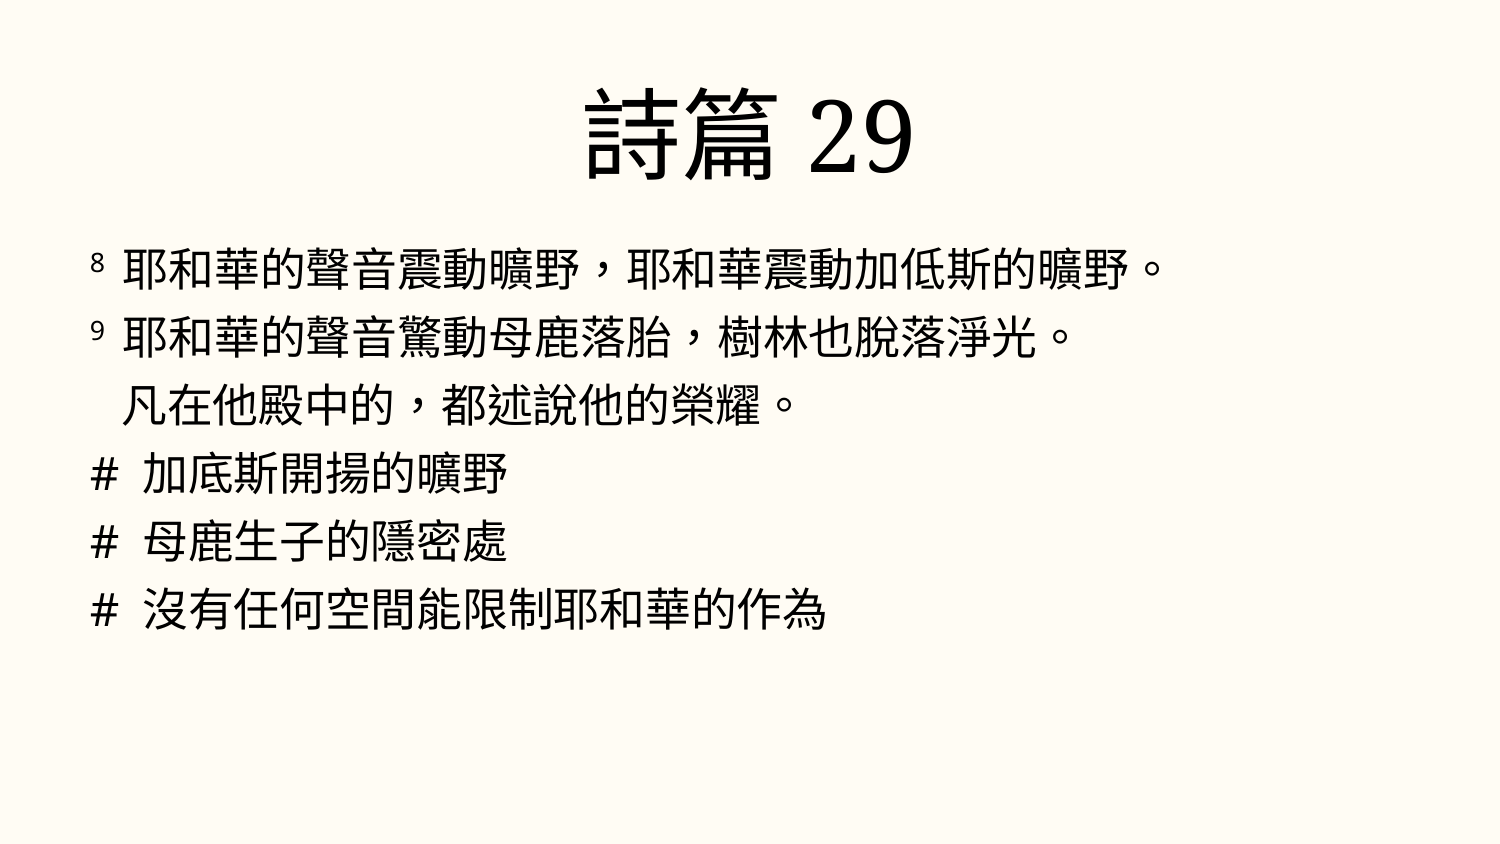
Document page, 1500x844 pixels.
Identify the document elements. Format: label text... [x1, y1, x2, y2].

text_box 8 耶和華的聲音震動曠野，耶和華震動加低斯的曠野。 9 耶和華的聲音驚動母鹿落胎，樹林也脫落淨光。 凡在他殿中的，都述說他的榮耀。 # 加底斯開揚的曠野 # 母鹿生子的隱密處 # 沒有任何空間能限制耶和華的作為 [74, 233, 1425, 644]
text_box 詩篇29 [74, 86, 1425, 215]
